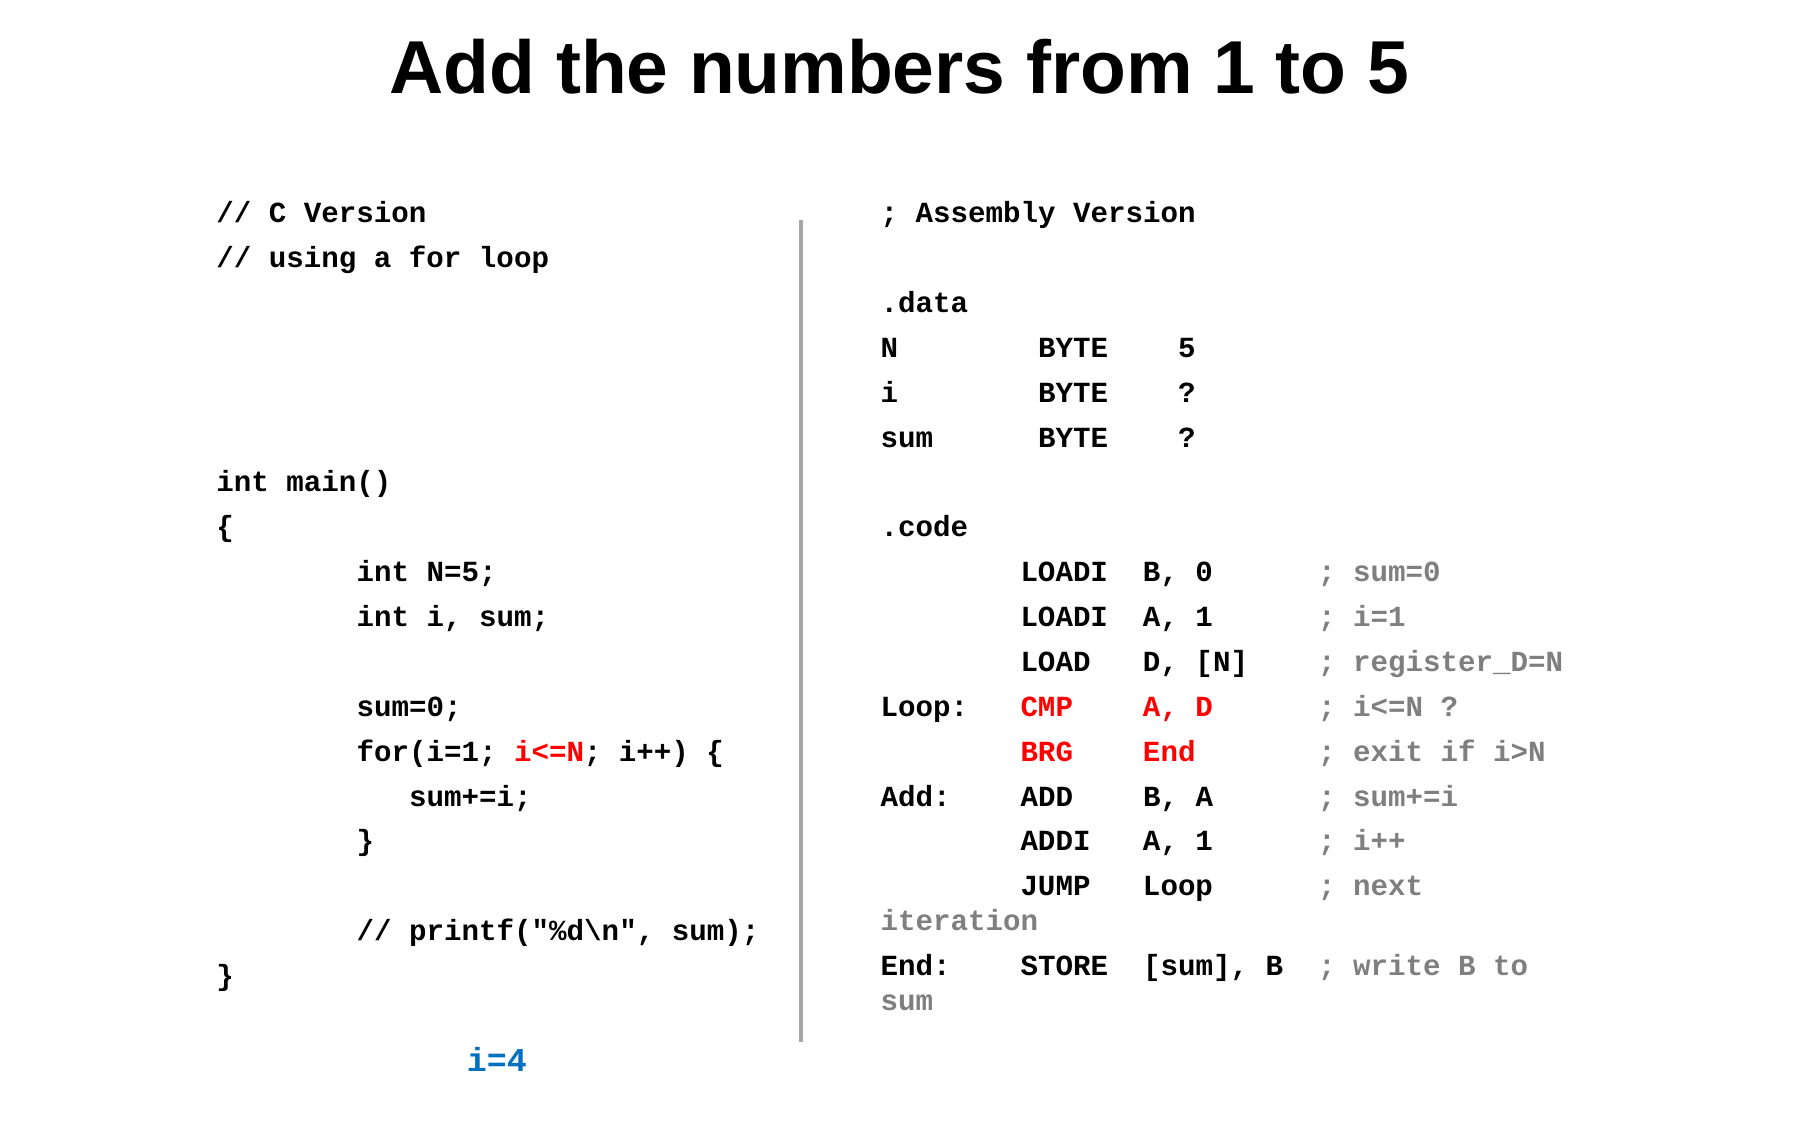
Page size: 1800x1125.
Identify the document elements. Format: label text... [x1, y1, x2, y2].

title Add the numbers from 1 to 5 [150, 3, 1650, 117]
list // C Version // using a for loop int main() { int N=5; int i, sum; sum=0; for(i=1; i<=N; i++) { sum+=i; } // printf("%d\n", sum); } [176, 178, 794, 1033]
text_box i=4 [452, 1030, 542, 1086]
text_box ; Assembly Version .data N BYTE 5 i BYTE ? sum BYTE ? .code LOADI B, 0 ; sum=0 LOADI A, 1 ; i=1 LOAD D, [N] ; register_D=N Loop: CMP A, D ; i<=N ? BRG End ; exit if i>N Add: ADD B, A ; sum+=i ADDI A, 1 ; i++ JUMP Loop ; next iteration End: STORE [sum], B ; write B to sum [840, 178, 1613, 989]
